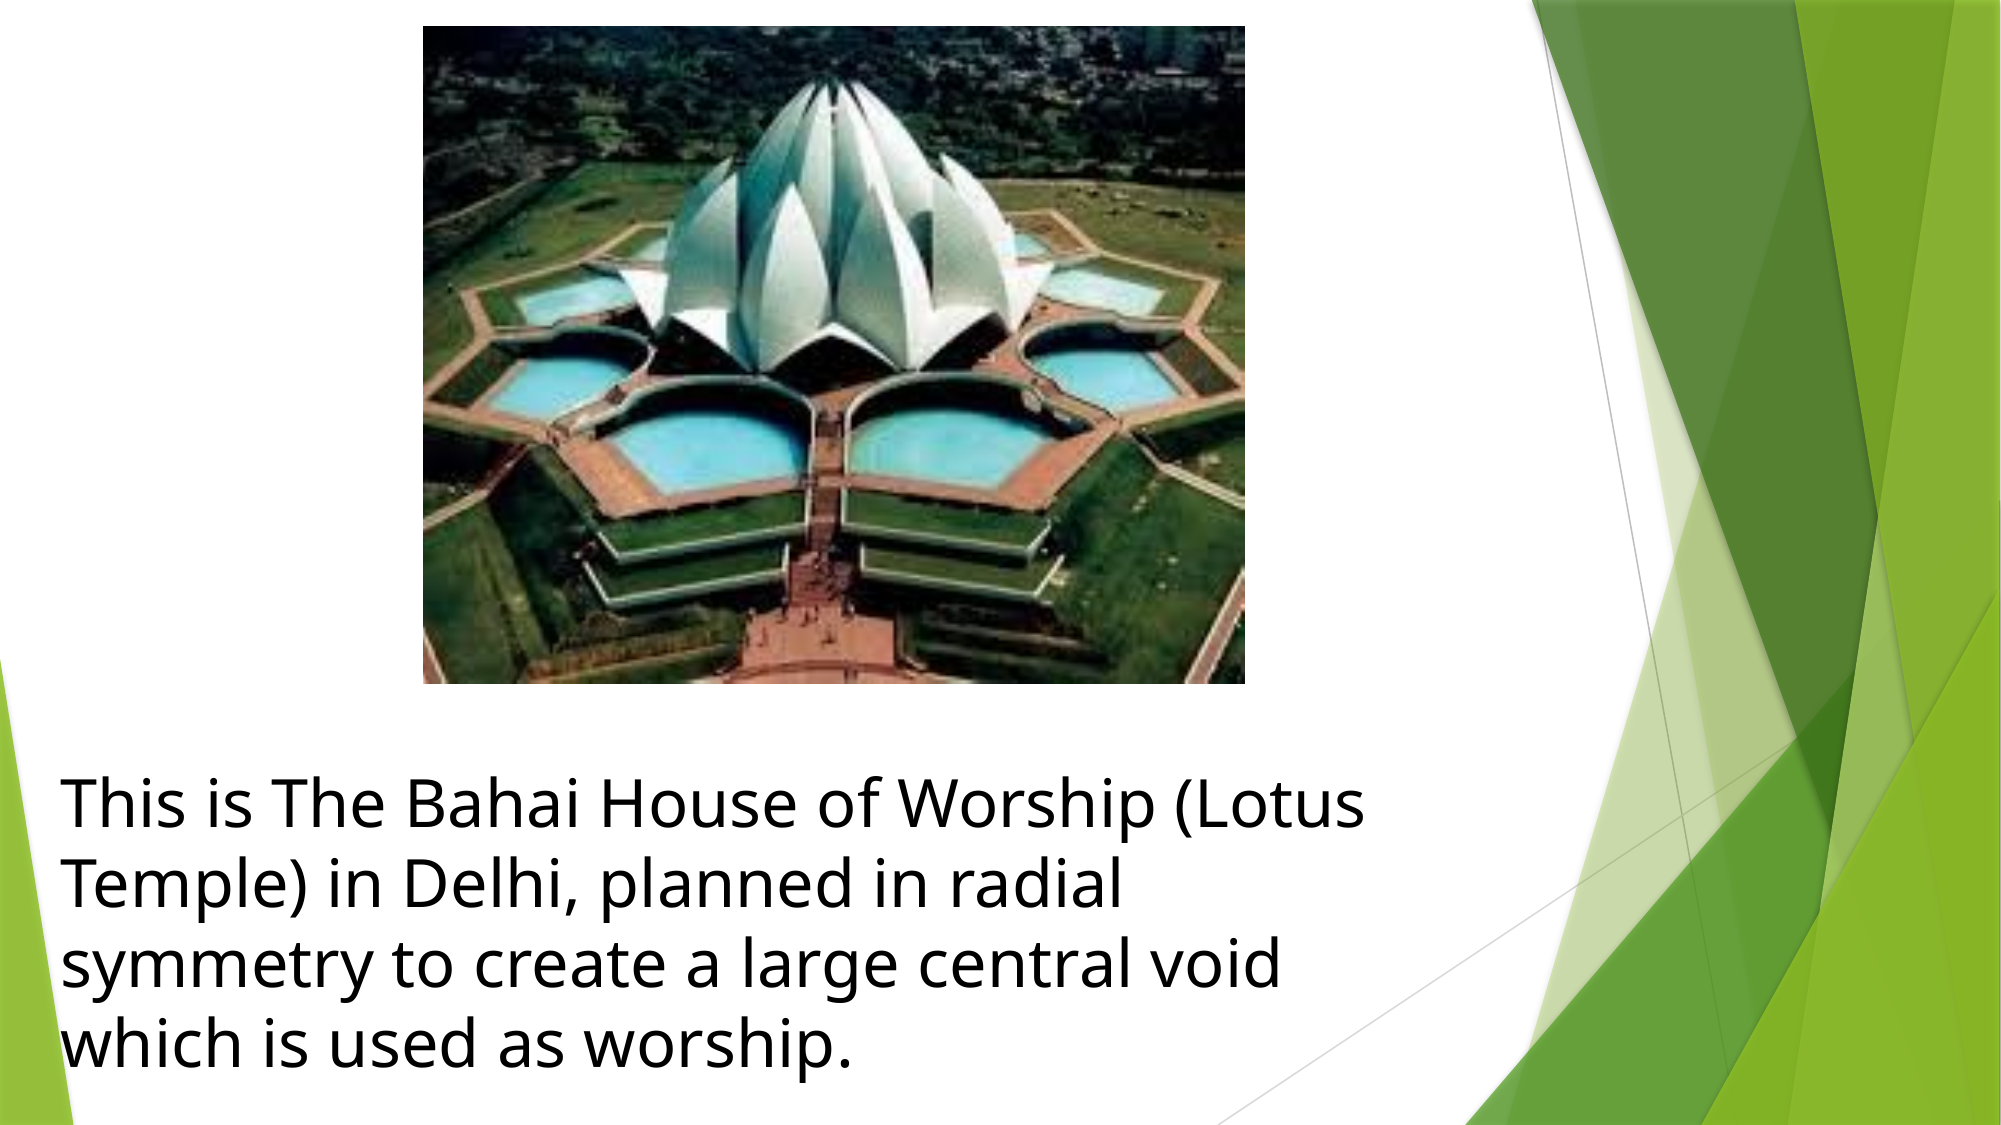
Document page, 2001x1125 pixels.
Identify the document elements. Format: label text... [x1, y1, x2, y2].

picture [422, 26, 1245, 685]
text_box This is The Bahai House of Worship (Lotus Temple) in Delhi, planned in radial symmetry to create a large central void which is used as worship. [45, 753, 1428, 1089]
